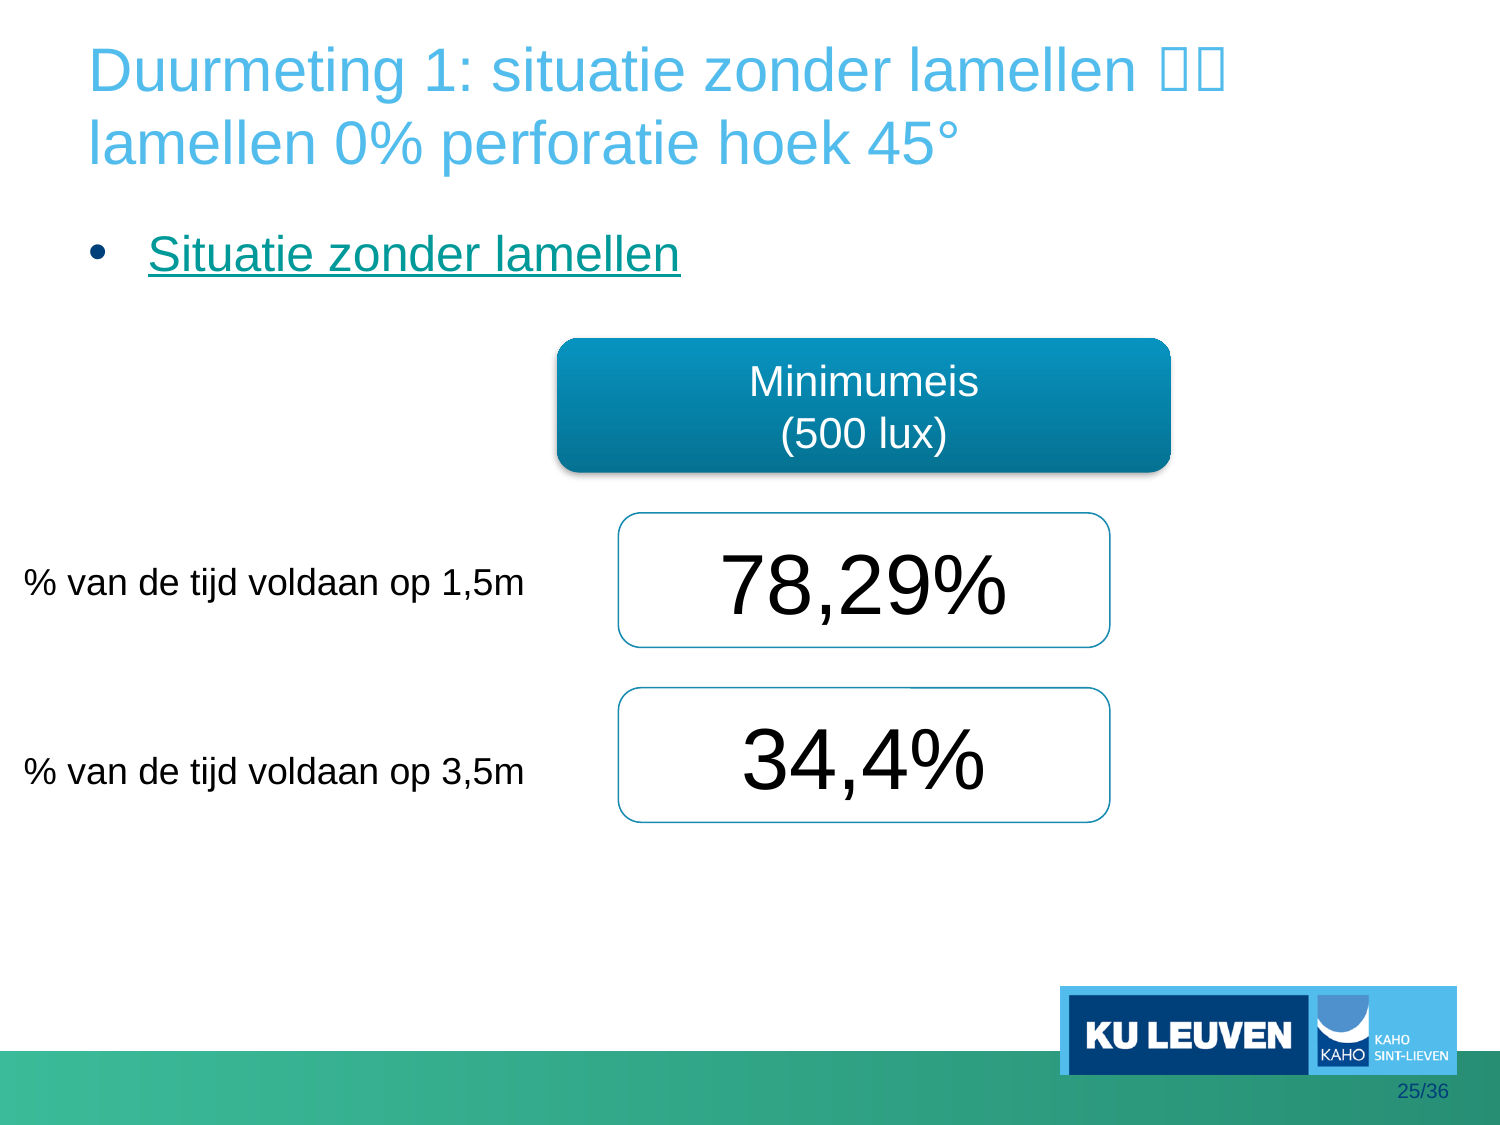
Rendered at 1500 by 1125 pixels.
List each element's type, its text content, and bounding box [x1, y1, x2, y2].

title Duurmeting 1: situatie zonder lamellen  lamellen 0% perforatie hoek 45° [88, 29, 1456, 178]
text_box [479, 337, 1249, 823]
text_box % van de tijd voldaan op 3,5m [8, 739, 474, 800]
text_box % van de tijd voldaan op 1,5m [8, 550, 474, 611]
list Situatie zonder lamellen [88, 221, 1456, 948]
picture [1060, 986, 1457, 1075]
slide_number 25/36 [1346, 1077, 1500, 1125]
